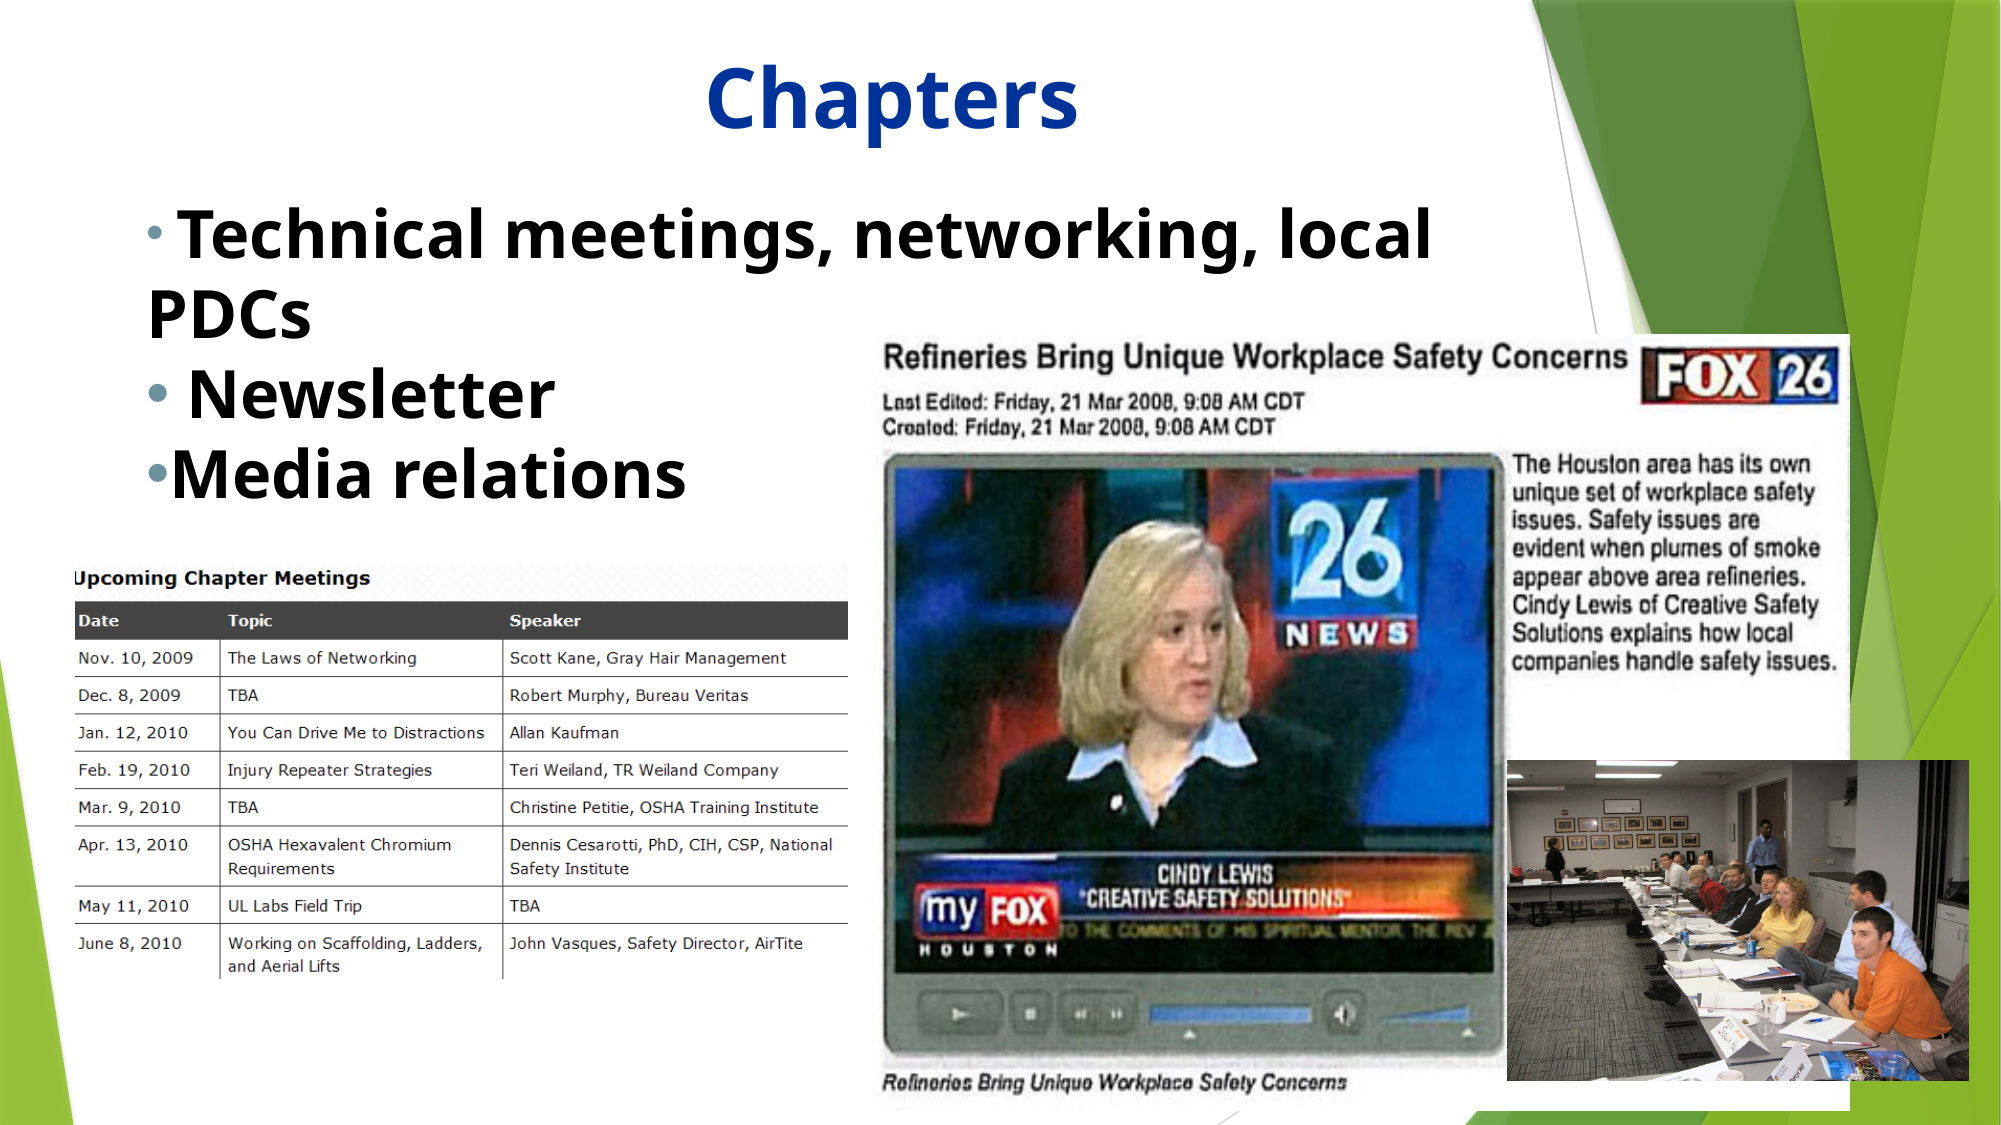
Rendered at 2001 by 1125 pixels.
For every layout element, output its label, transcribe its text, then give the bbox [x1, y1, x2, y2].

text_box Technical meetings, networking, local PDCs Newsletter Media relations [131, 184, 1632, 520]
text_box Chapters [406, 38, 1394, 184]
picture [75, 564, 849, 979]
picture [870, 333, 1970, 1111]
